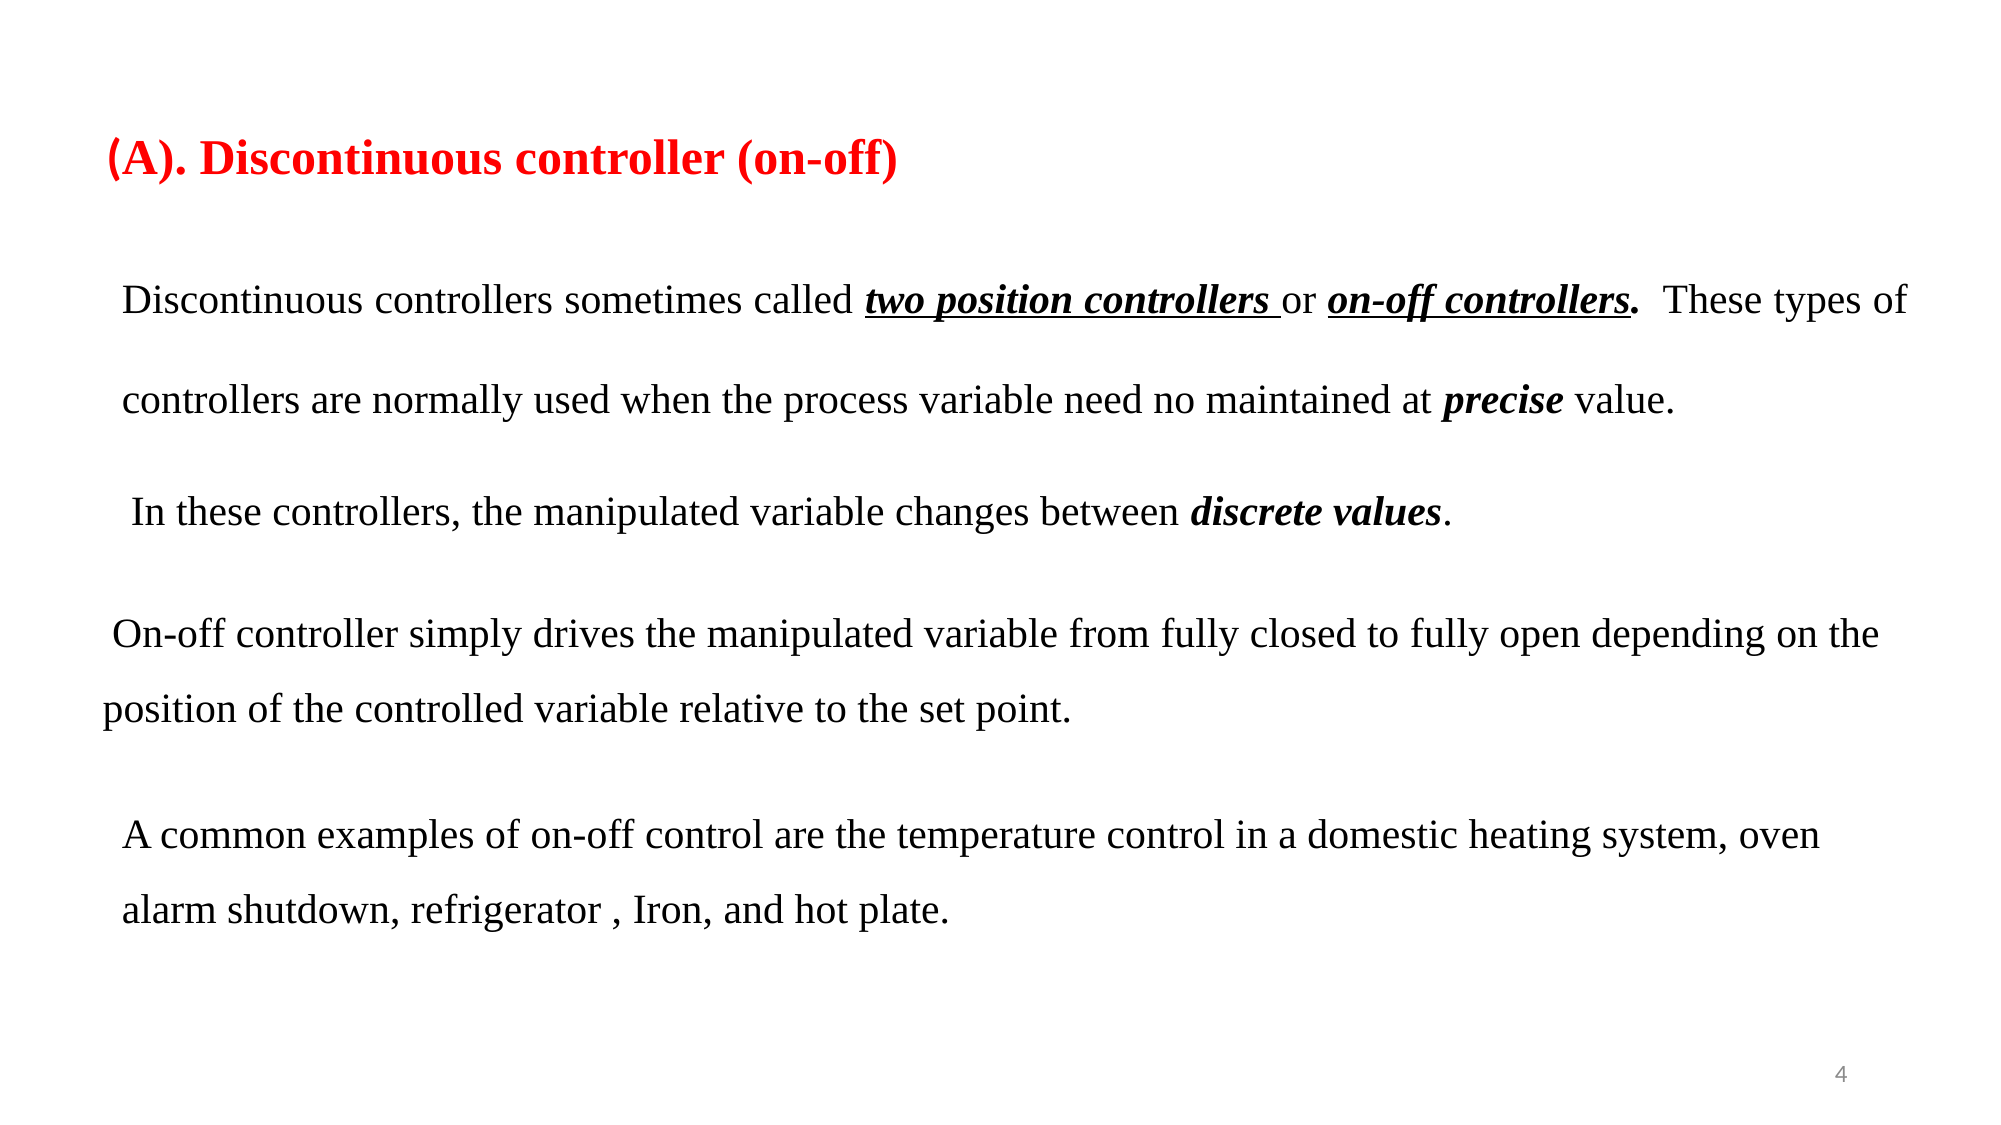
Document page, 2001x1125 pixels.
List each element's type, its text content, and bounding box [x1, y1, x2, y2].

text_box A common examples of on-off control are the temperature control in a domestic heating system, oven alarm shutdown, refrigerator , Iron, and hot plate. [107, 774, 1856, 939]
slide_number 4 [1412, 1042, 1863, 1103]
text_box On-off controller simply drives the manipulated variable from fully closed to fully open depending on the position of the controlled variable relative to the set point. [87, 572, 1905, 738]
text_box Discontinuous controllers sometimes called two position controllers or on-off controllers. These types of controllers are normally used when the process variable need no maintained at precise value. [107, 214, 1923, 430]
text_box In these controllers, the manipulated variable changes between discrete values. [116, 476, 1914, 542]
text_box (A). Discontinuous controller (on-off) [91, 117, 914, 193]
